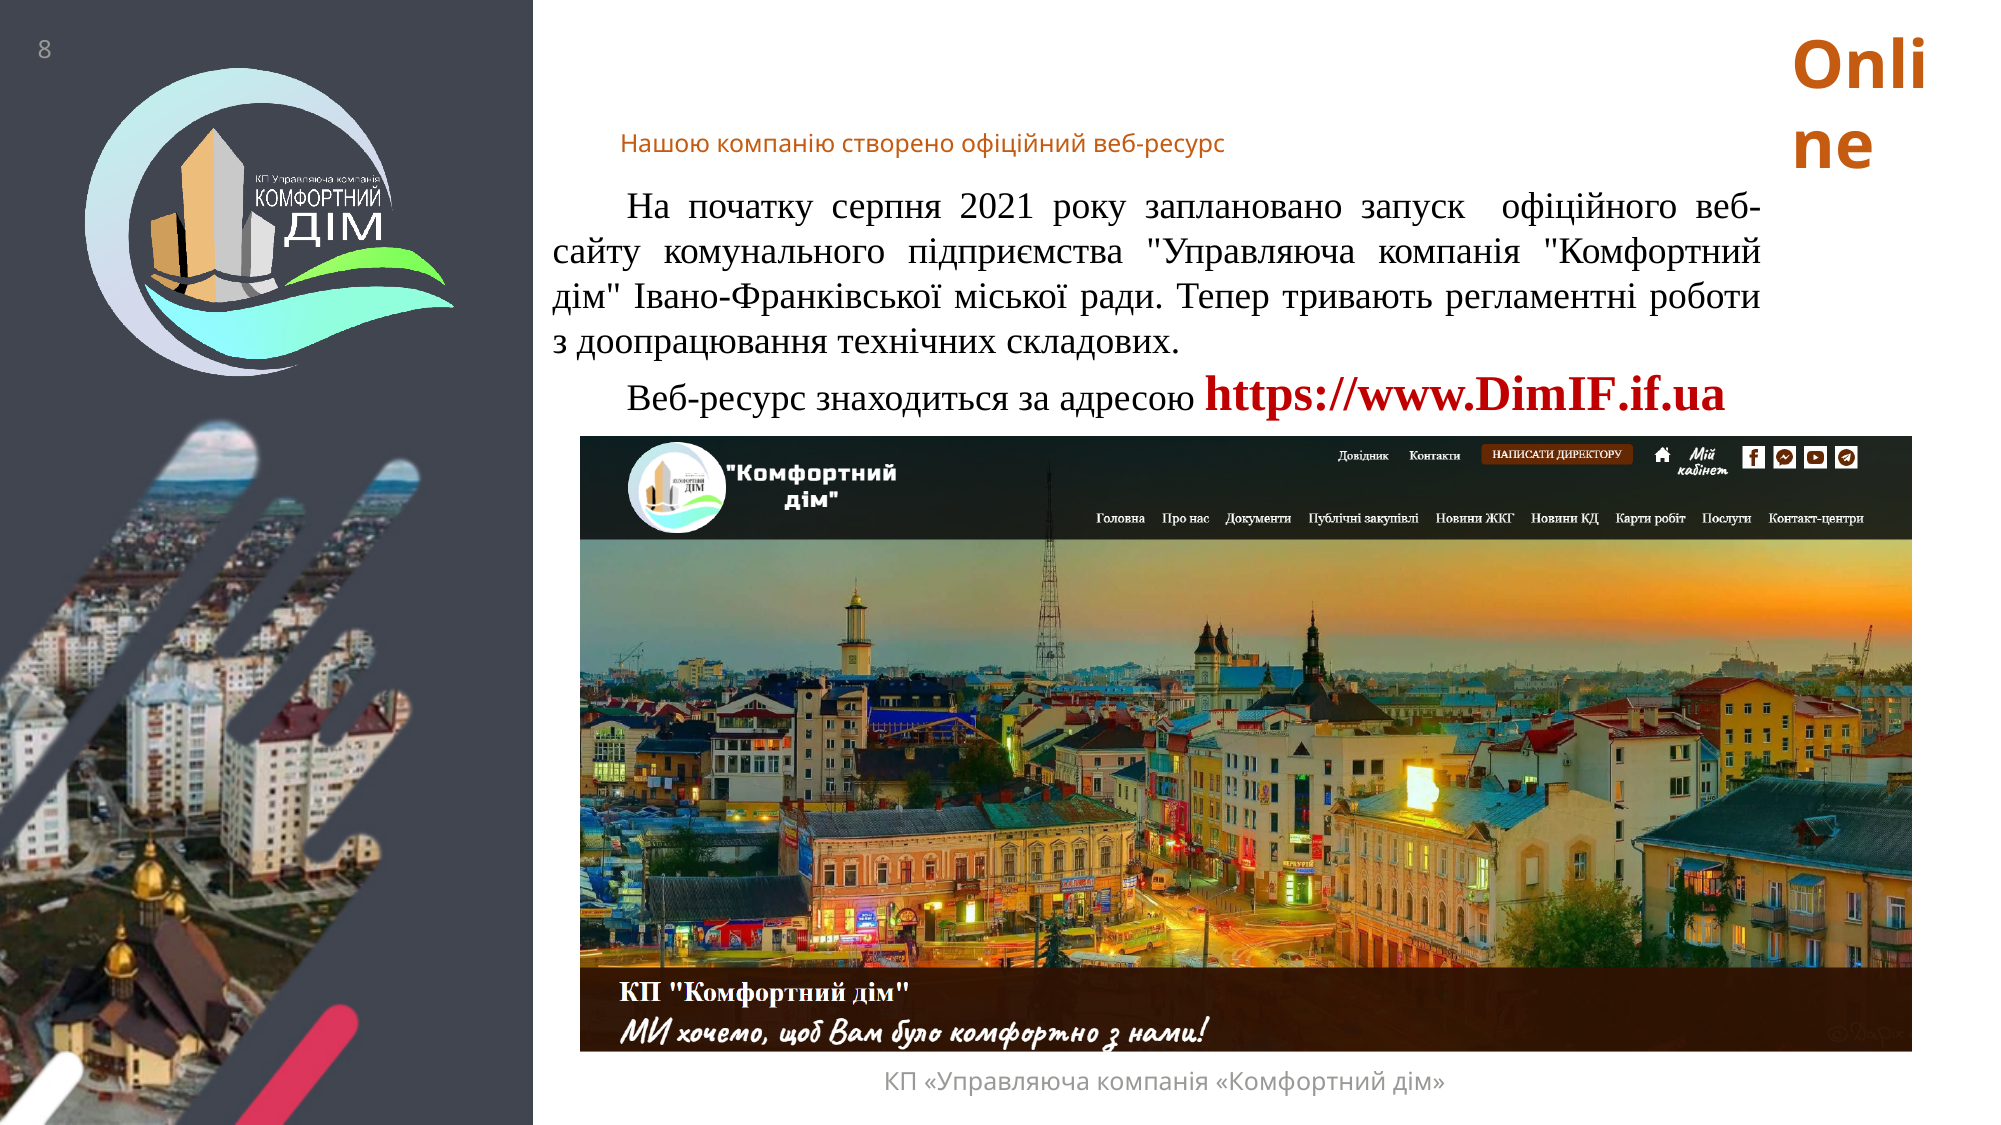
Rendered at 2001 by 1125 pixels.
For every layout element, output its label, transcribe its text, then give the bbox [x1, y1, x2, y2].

text_box Online [1777, 14, 1971, 189]
picture [579, 436, 1912, 1052]
title Нашою компанію створено офіційний веб-ресурс [605, 123, 1710, 173]
footer КП «Управляюча компанія «Комфортний дім» [786, 1052, 1462, 1111]
text_box На початку серпня 2021 року заплановано запуск офіційного веб-сайту комунального підприємства "Управляюча компанія "Комфортний дім" Івано-Франківської міської ради. Тепер тривають регламентні роботи з доопрацювання технічних складових. Веб-ресурс знаходиться за адресою https://www.DimIF.if.ua [537, 173, 1778, 428]
picture [0, 0, 533, 1125]
